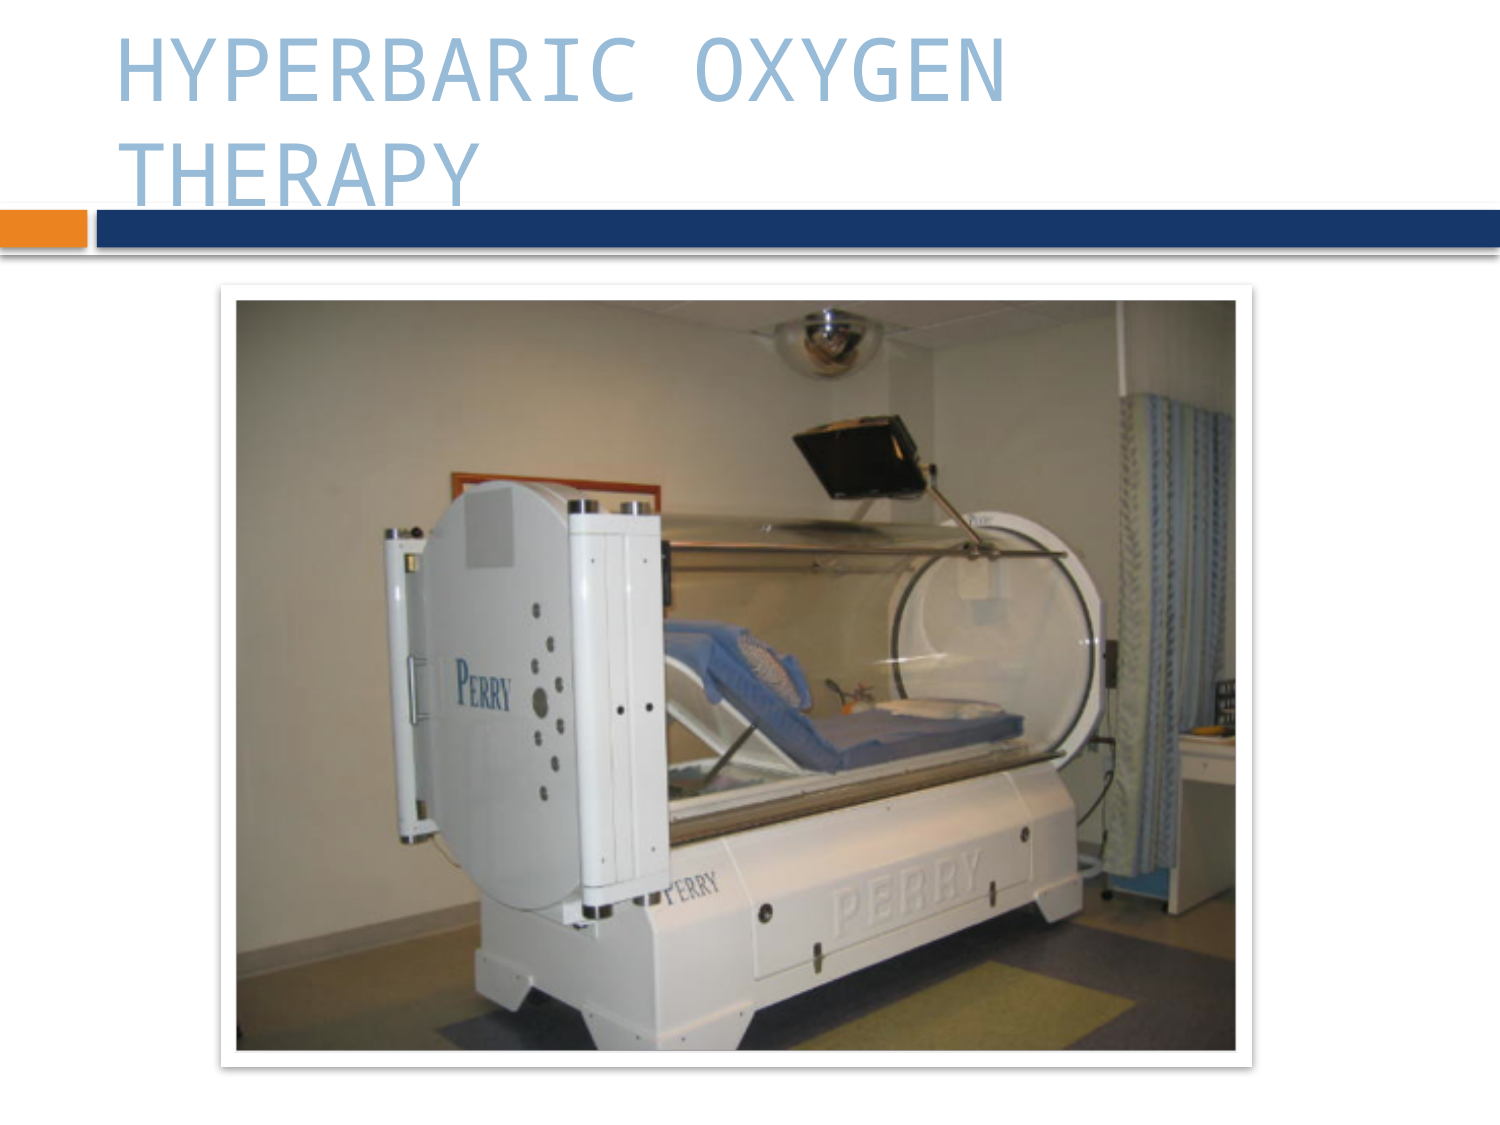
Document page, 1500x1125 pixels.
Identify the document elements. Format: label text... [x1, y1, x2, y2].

title HYPERBARIC OXYGEN THERAPY [100, 37, 1439, 201]
picture [235, 299, 1238, 1053]
